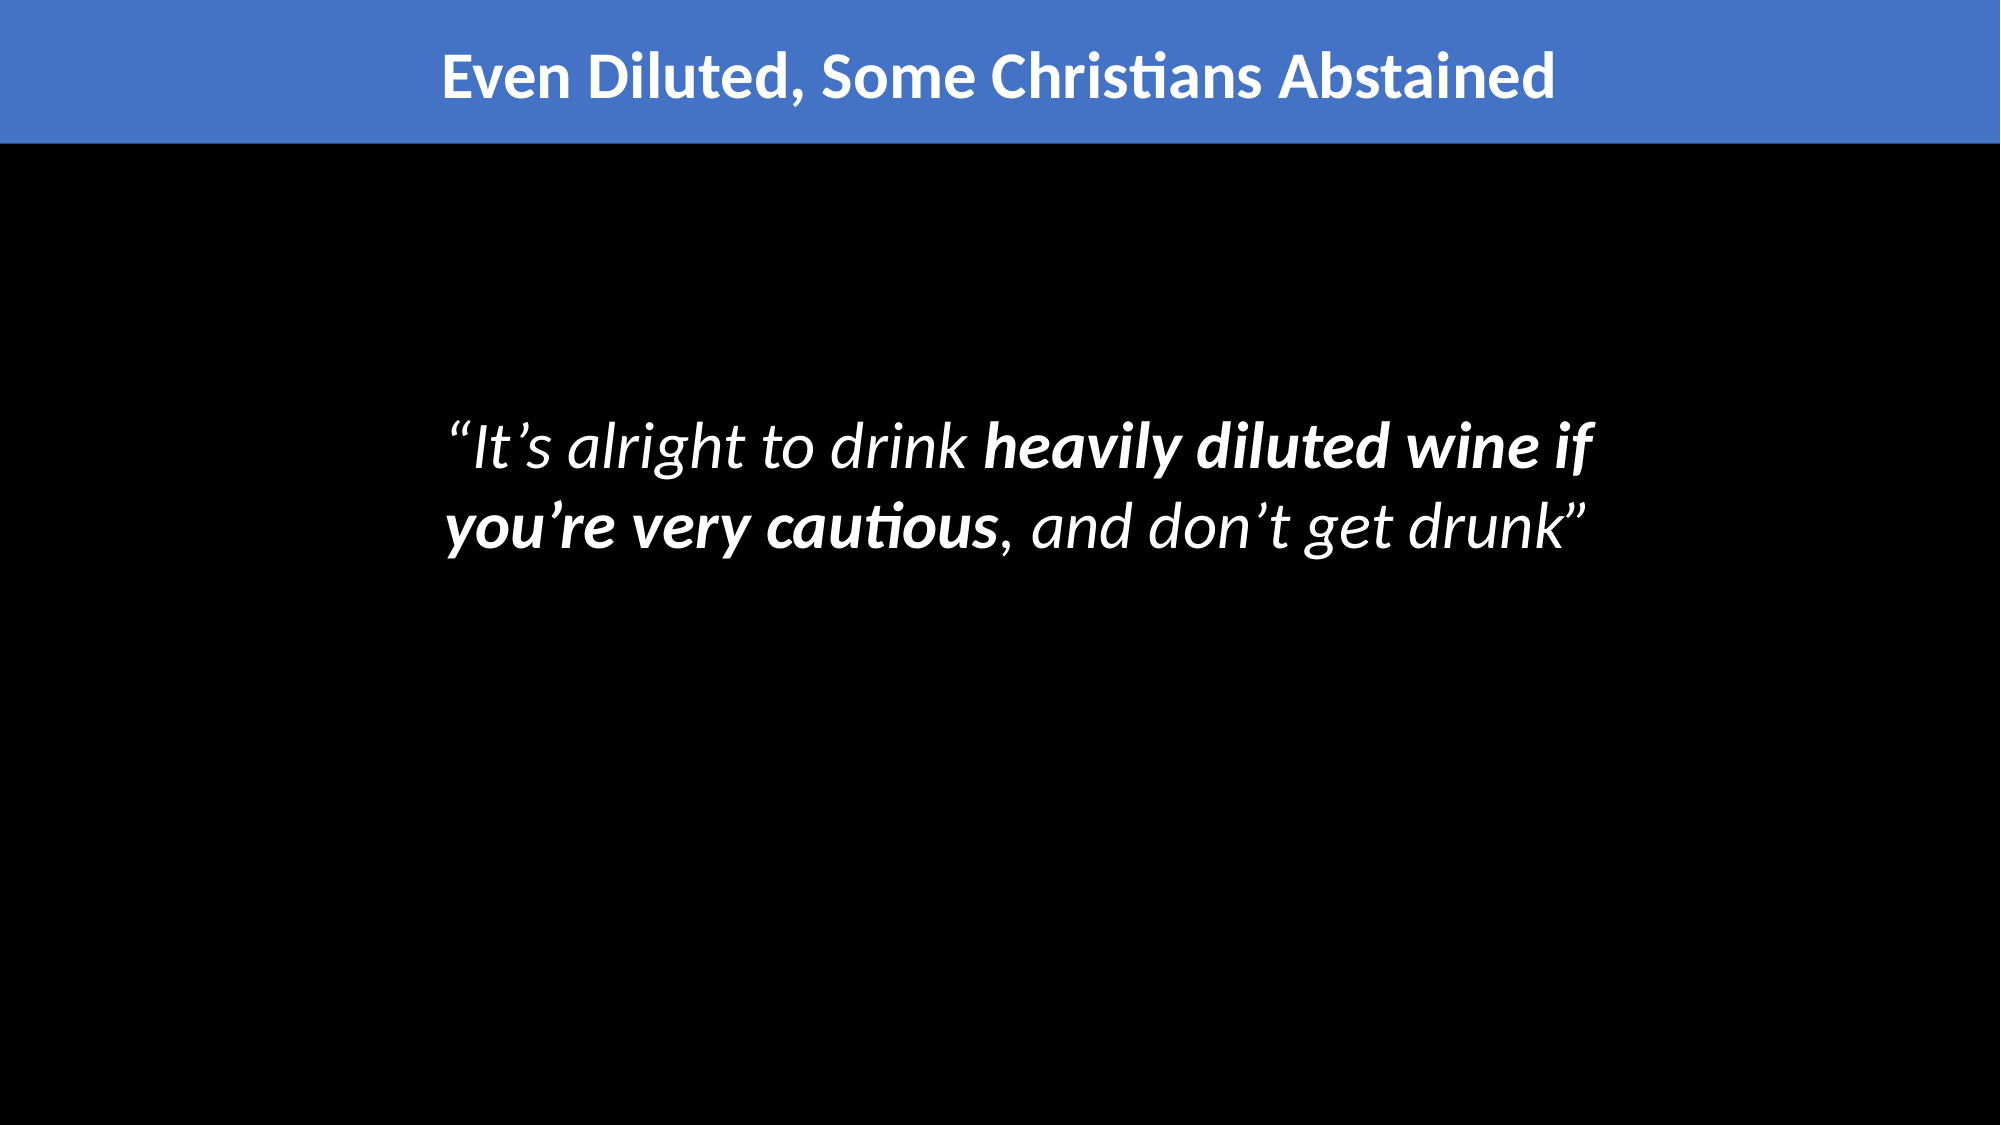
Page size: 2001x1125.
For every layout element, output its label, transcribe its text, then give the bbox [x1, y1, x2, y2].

text_box “It’s alright to drink heavily diluted wine if you’re very cautious, and don’t get drunk” [400, 394, 1637, 570]
text_box Even Diluted, Some Christians Abstained [0, 0, 2000, 145]
